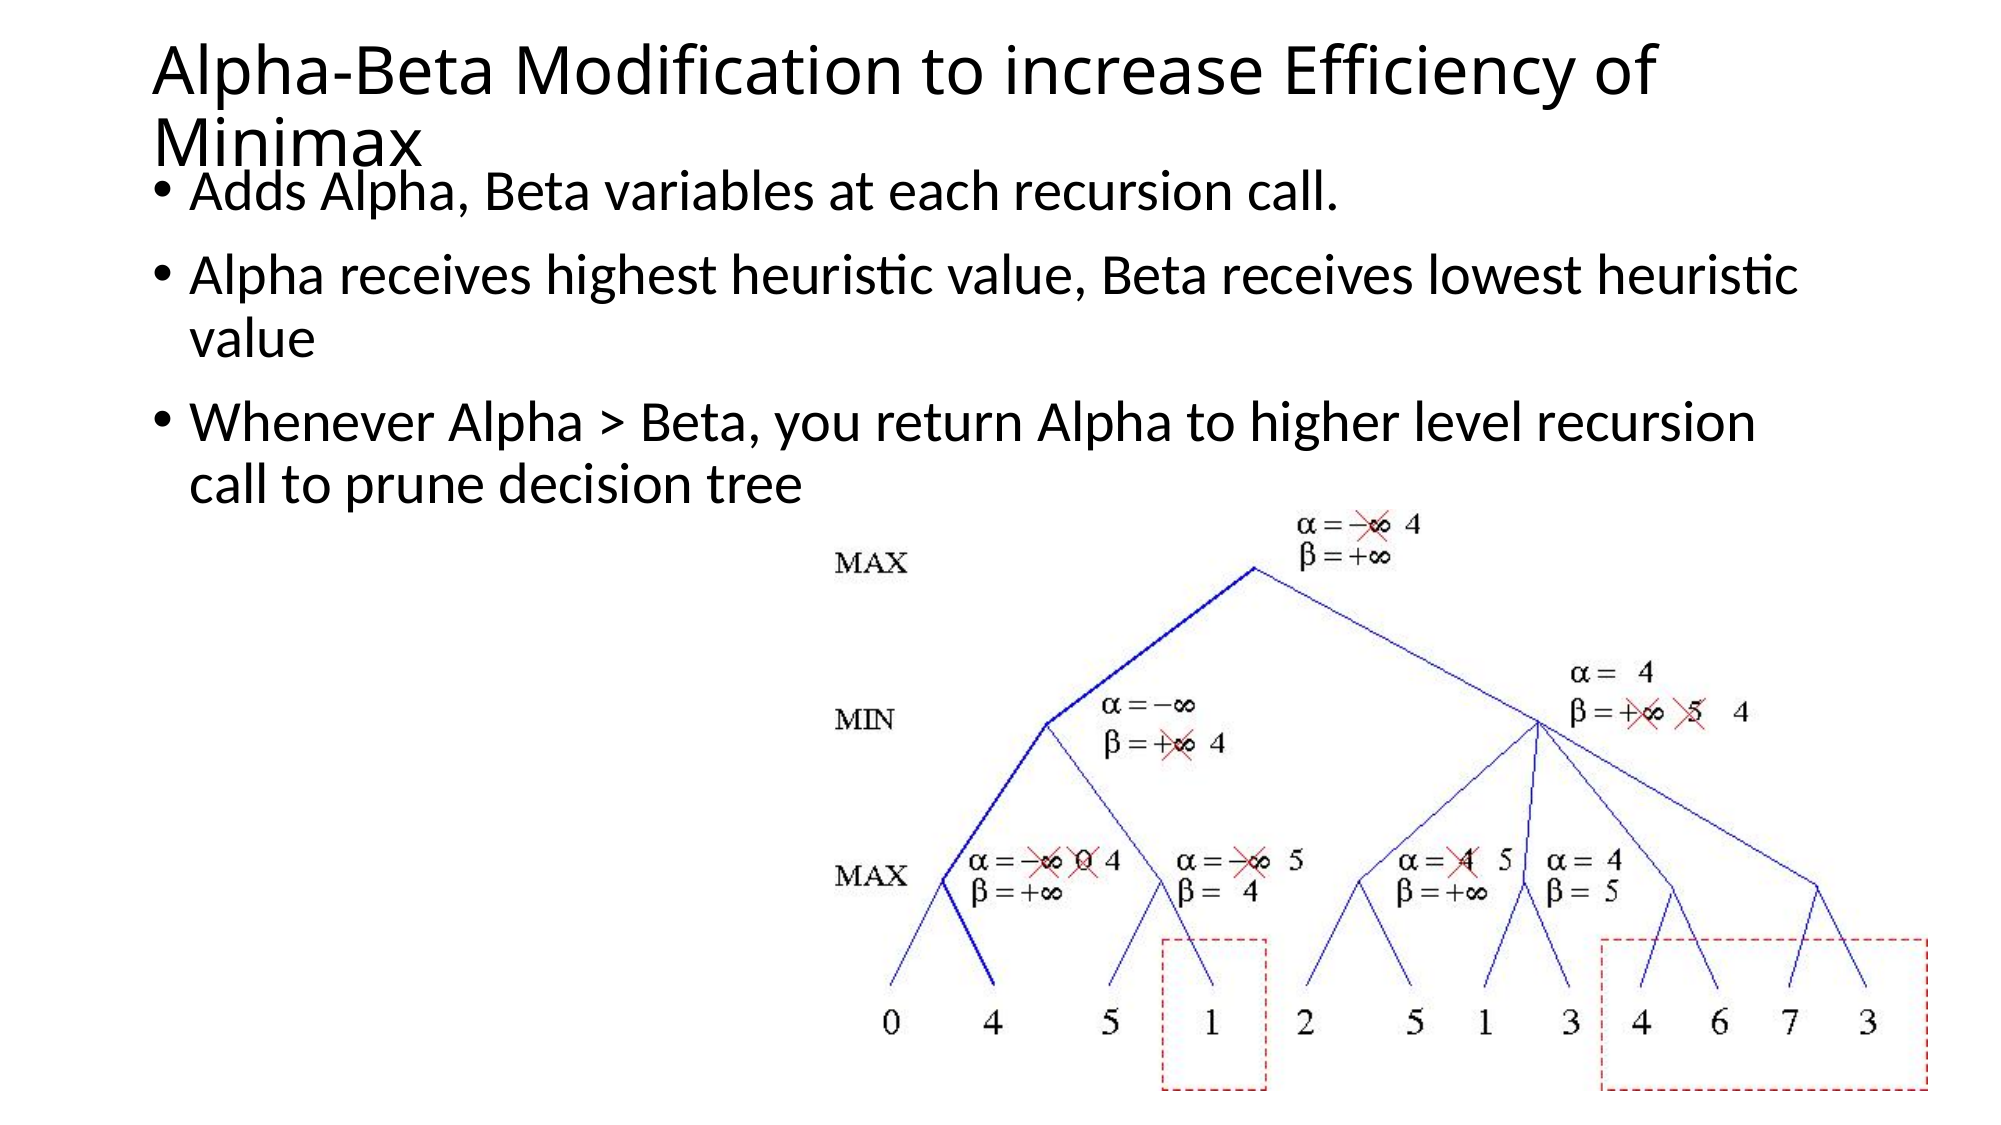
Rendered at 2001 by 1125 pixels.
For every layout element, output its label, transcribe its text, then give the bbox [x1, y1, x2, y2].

picture [834, 509, 1928, 1091]
title Alpha-Beta Modification to increase Efficiency of Minimax [137, 0, 1863, 152]
list Adds Alpha, Beta variables at each recursion call. Alpha receives highest heuristic value, Beta receives lowest heuristic value Whenever Alpha > Beta, you return Alpha to higher level recursion call to prune decision tree [137, 152, 1863, 867]
